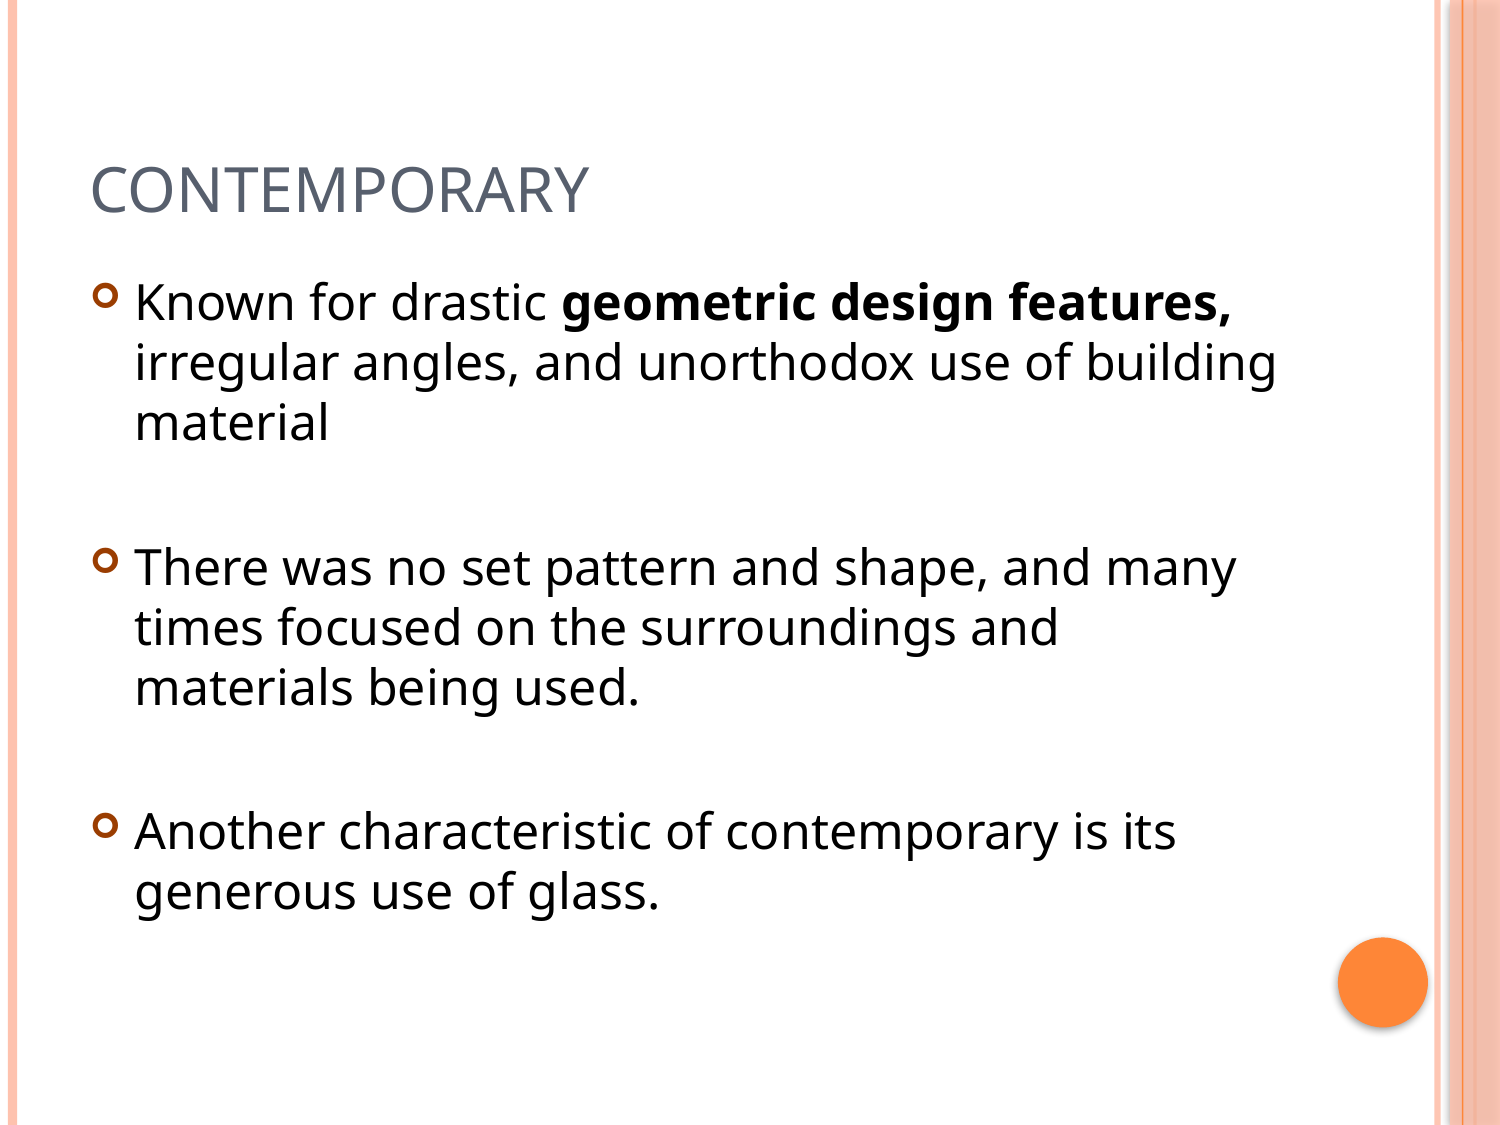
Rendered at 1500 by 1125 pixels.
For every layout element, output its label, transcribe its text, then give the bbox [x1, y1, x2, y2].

title Contemporary [75, 45, 1300, 233]
list Known for drastic geometric design features, irregular angles, and unorthodox use of building material There was no set pattern and shape, and many times focused on the surroundings and materials being used. Another characteristic of contemporary is its generous use of glass. [75, 262, 1300, 1062]
